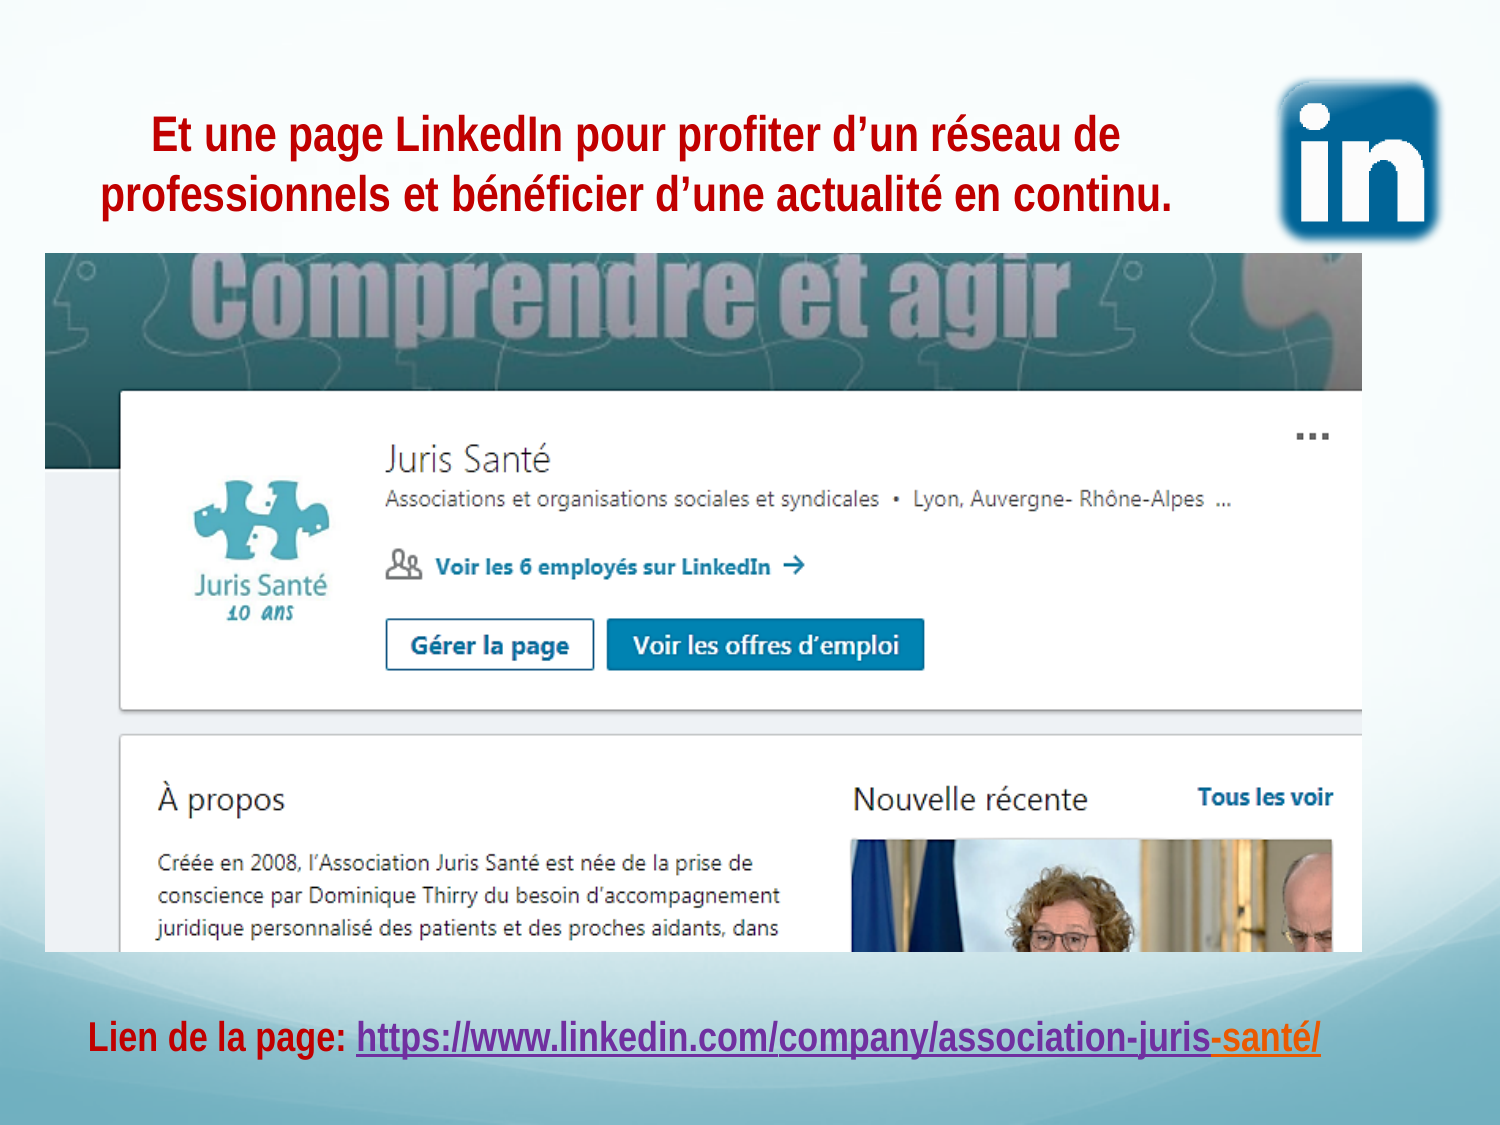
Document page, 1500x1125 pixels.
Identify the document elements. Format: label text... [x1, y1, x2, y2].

text_box Lien de la page: https://www.linkedin.com/company/association-juris-santé/ [73, 1002, 1426, 1068]
text_box Et une page LinkedIn pour profiter d’un réseau de professionnels et bénéficier d’une actualité en continu. [73, 94, 1202, 230]
picture [1271, 73, 1448, 250]
picture [44, 253, 1363, 953]
